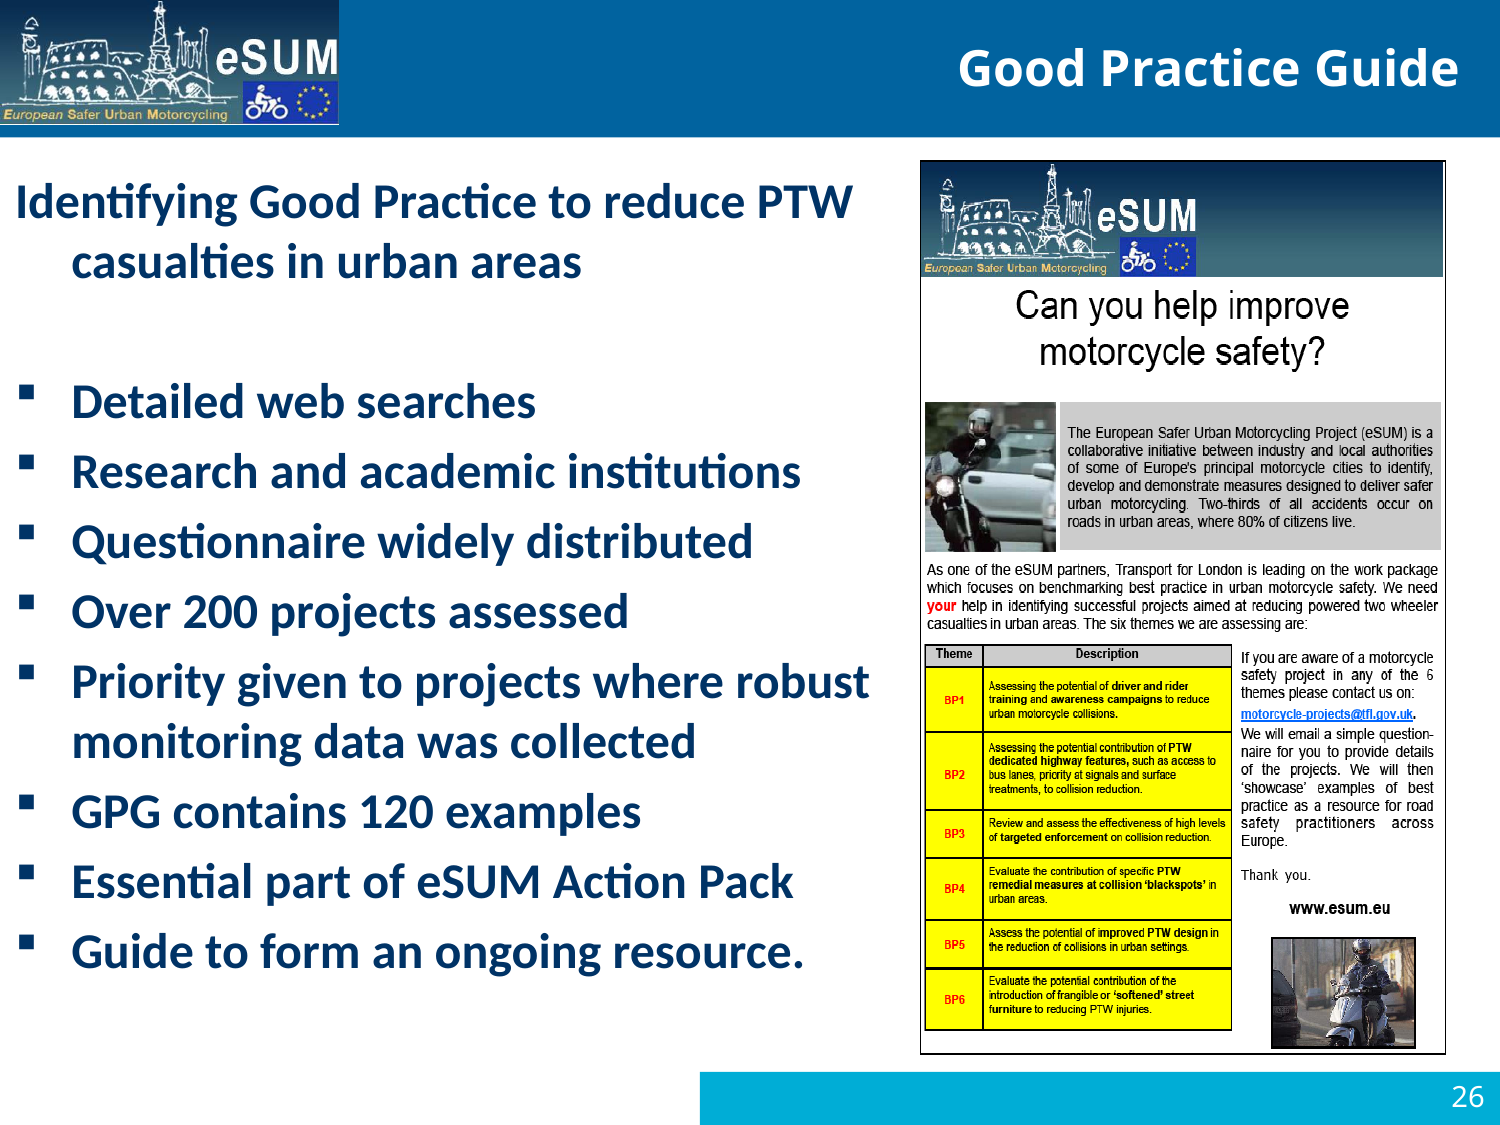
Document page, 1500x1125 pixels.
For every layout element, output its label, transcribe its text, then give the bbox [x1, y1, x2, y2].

picture [0, 0, 340, 126]
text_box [903, 148, 1472, 1071]
list Identifying Good Practice to reduce PTW casualties in urban areas Detailed web searches Research and academic institutions Questionnaire widely distributed Over 200 projects assessed Priority given to projects where robust monitoring data was collected GPG contains 120 examples Essential part of eSUM Action Pack Guide to form an ongoing resource. [0, 160, 951, 1083]
title Good Practice Guide [343, 22, 1476, 111]
